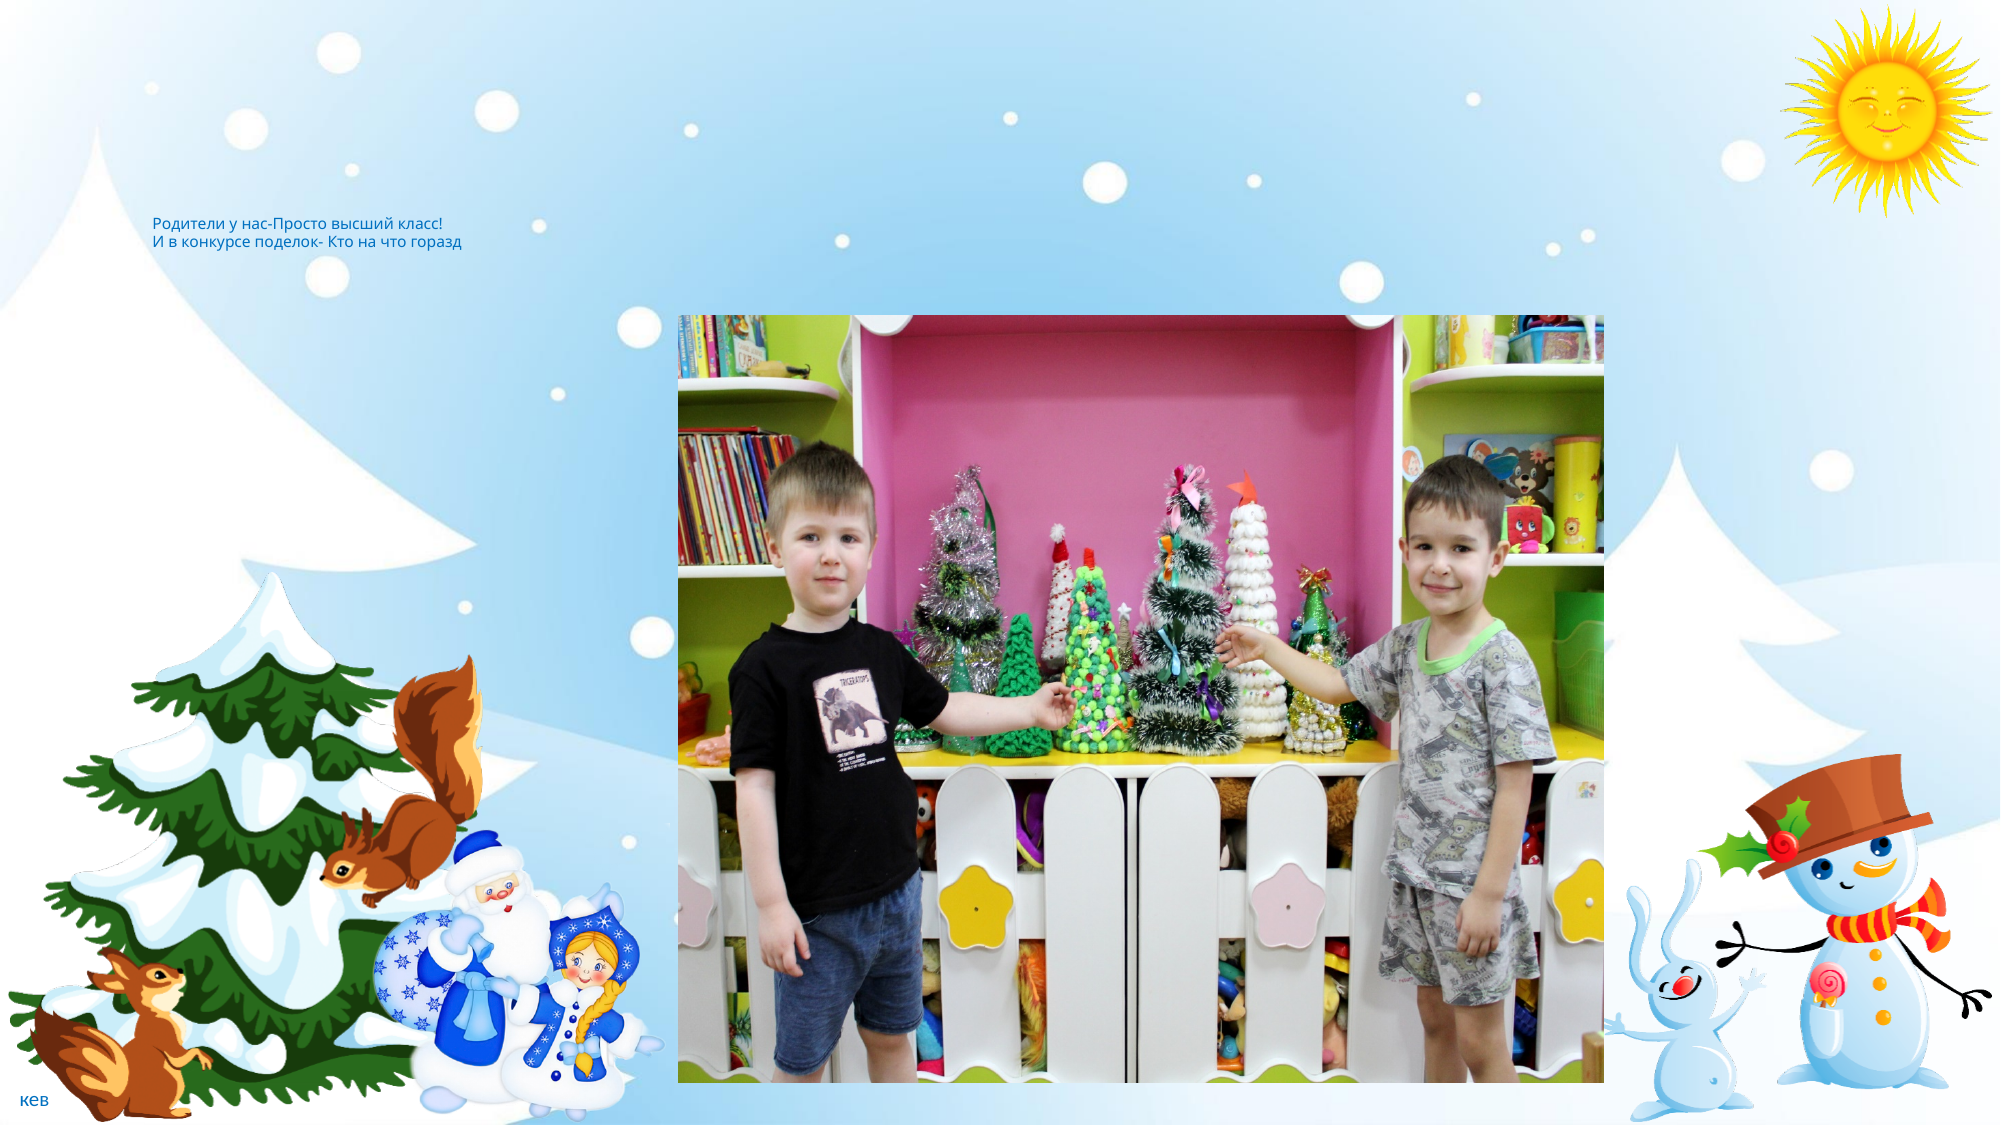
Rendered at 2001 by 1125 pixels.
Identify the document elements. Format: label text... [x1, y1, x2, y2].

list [678, 315, 1604, 1083]
title Родители у нас-Просто высший класс! И в конкурсе поделок- Кто на что горазд [137, 166, 1863, 336]
picture [0, 0, 2001, 1125]
